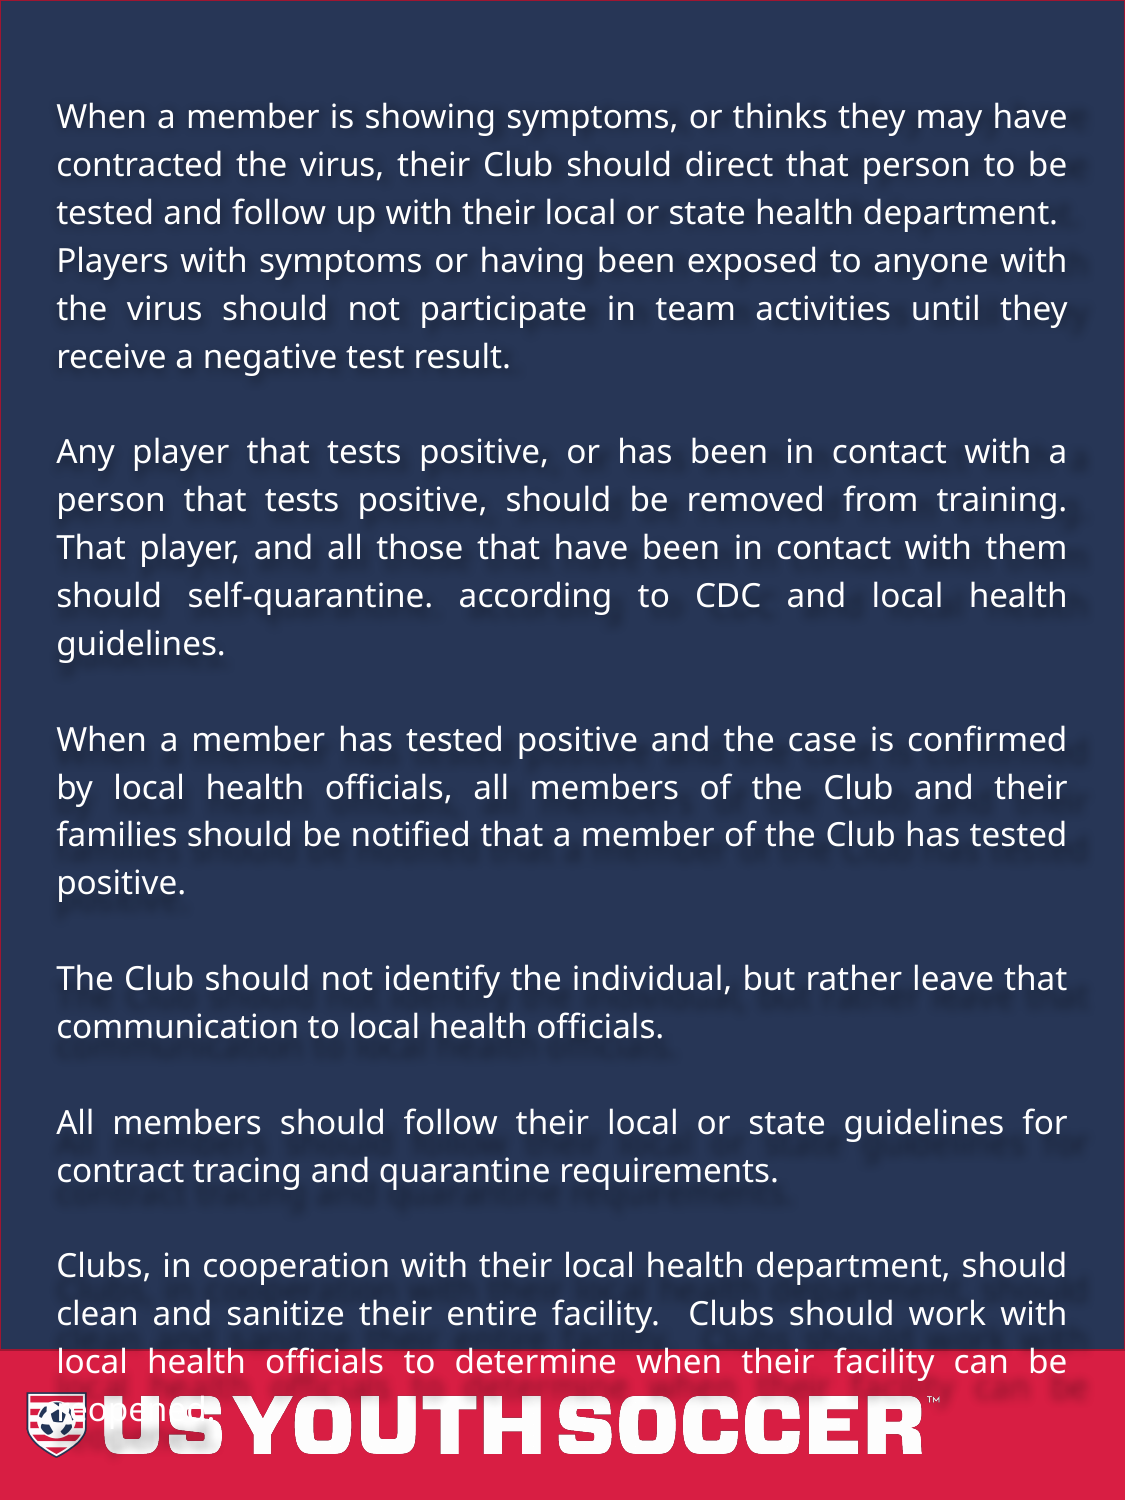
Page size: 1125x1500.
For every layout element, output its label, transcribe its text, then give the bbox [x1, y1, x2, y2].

picture [26, 1392, 940, 1458]
text_box [0, 0, 1125, 1351]
text_box When a member is showing symptoms, or thinks they may have contracted the virus, their Club should direct that person to be tested and follow up with their local or state health department. Players with symptoms or having been exposed to anyone with the virus should not participate in team activities until they receive a negative test result. Any player that tests positive, or has been in contact with a person that tests positive, should be removed from training. That player, and all those that have been in contact with them should self-quarantine. according to CDC and local health guidelines. When a member has tested positive and the case is confirmed by local health officials, all members of the Club and their families should be notified that a member of the Club has tested positive. The Club should not identify the individual, but rather leave that communication to local health officials. All members should follow their local or state guidelines for contract tracing and quarantine requirements. Clubs, in cooperation with their local health department, should clean and sanitize their entire facility. Clubs should work with local health officials to determine when their facility can be reopened. [41, 39, 1085, 1334]
